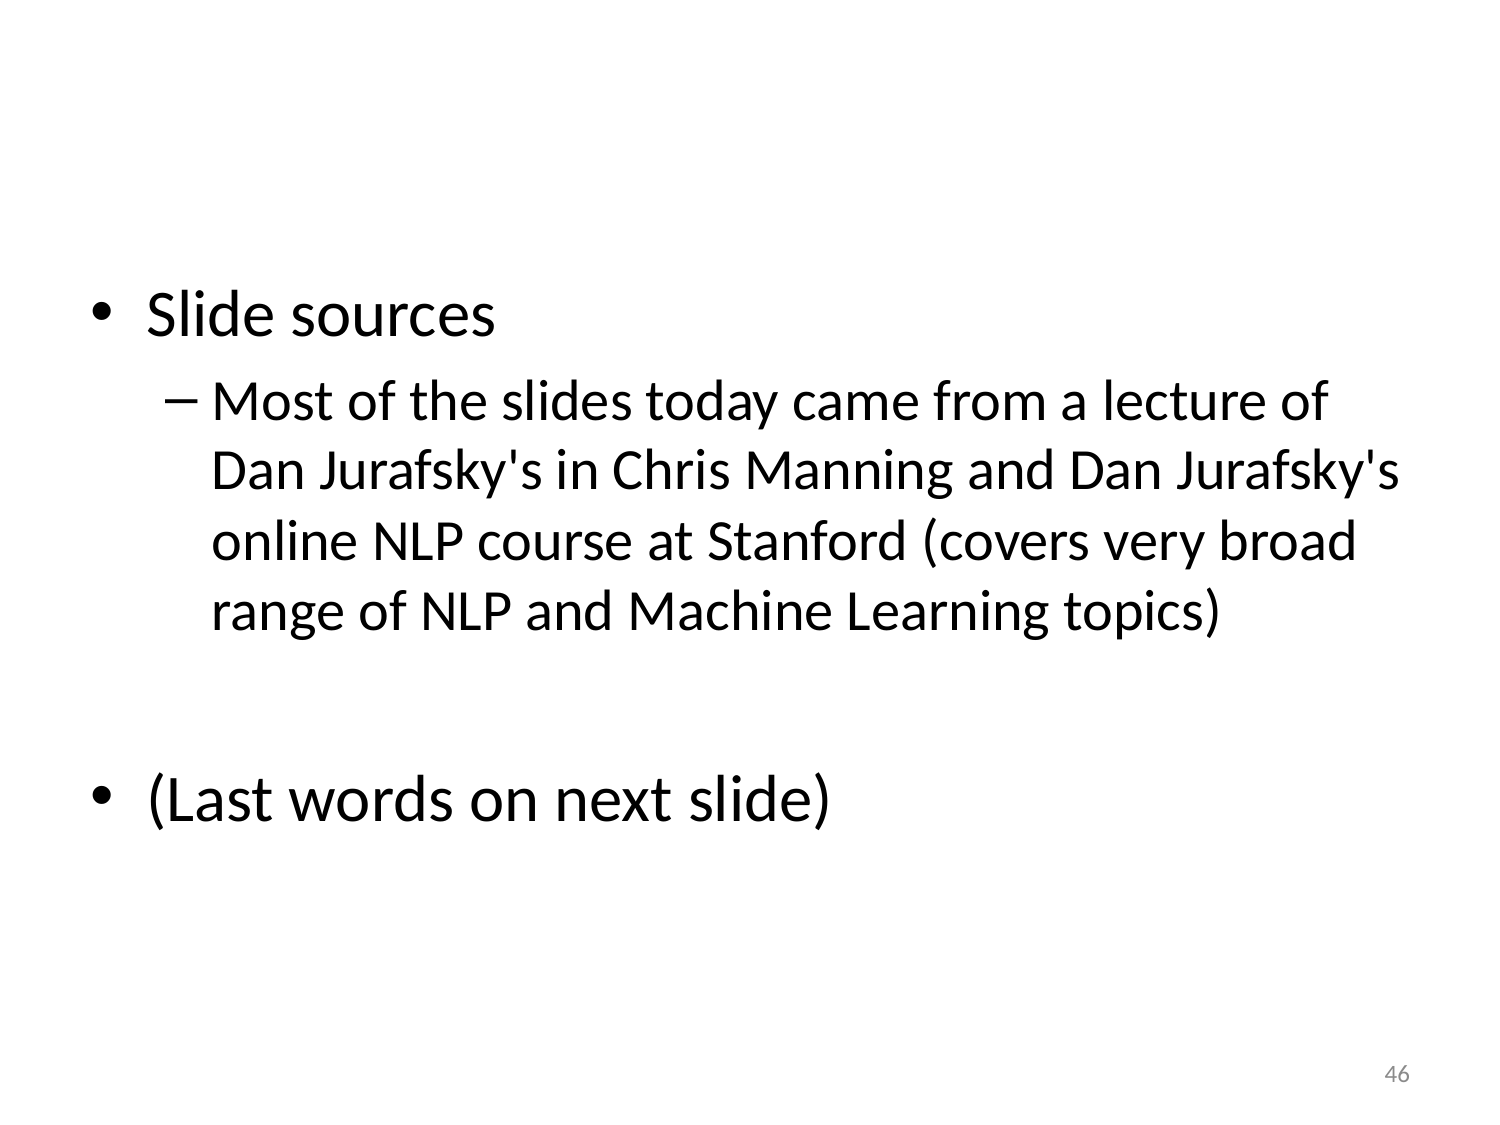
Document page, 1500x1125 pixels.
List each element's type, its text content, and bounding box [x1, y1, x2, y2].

slide_number 46 [1074, 1042, 1425, 1103]
list Slide sources Most of the slides today came from a lecture of Dan Jurafsky's in Chris Manning and Dan Jurafsky's online NLP course at Stanford (covers very broad range of NLP and Machine Learning topics) (Last words on next slide) [75, 262, 1425, 1005]
